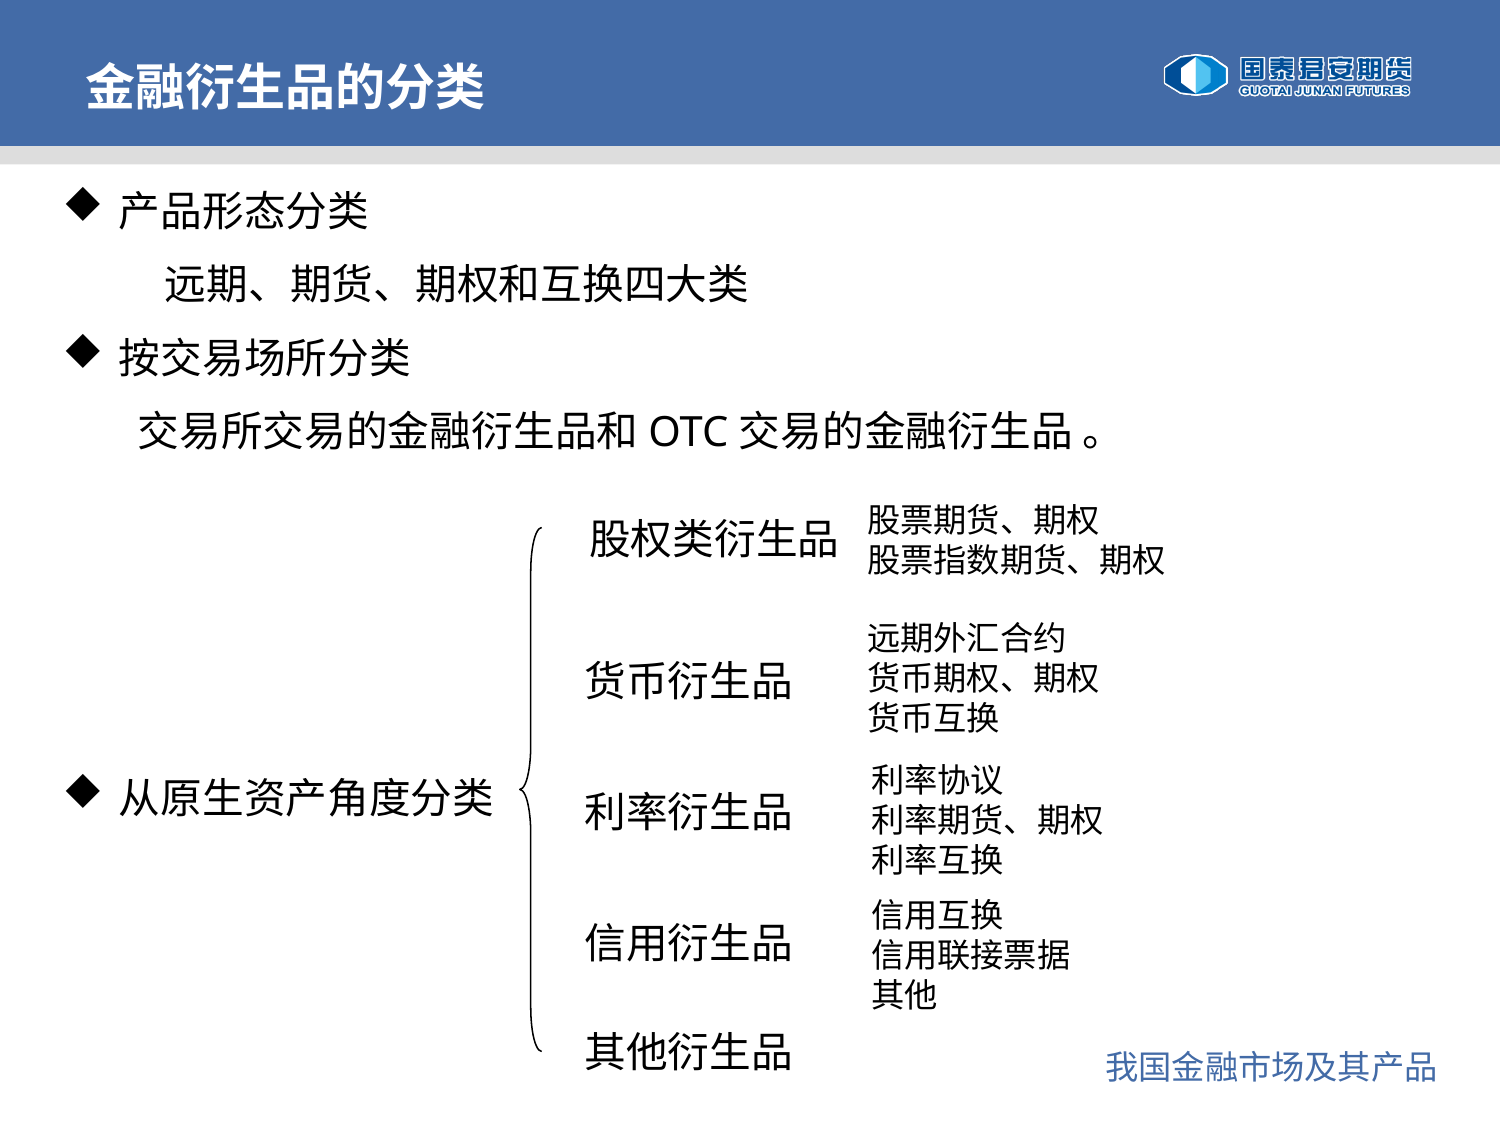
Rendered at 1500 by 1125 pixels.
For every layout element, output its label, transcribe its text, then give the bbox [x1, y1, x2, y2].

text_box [519, 491, 1239, 1085]
picture [1158, 45, 1412, 103]
text_box 我国金融市场及其产品 [1090, 1038, 1471, 1094]
text_box 产品形态分类 远期、期货、期权和互换四大类 按交易场所分类 交易所交易的金融衍生品和OTC交易的金融衍生品 。 从原生资产角度分类 [62, 162, 1413, 492]
text_box 金融衍生品的分类 [71, 47, 973, 123]
